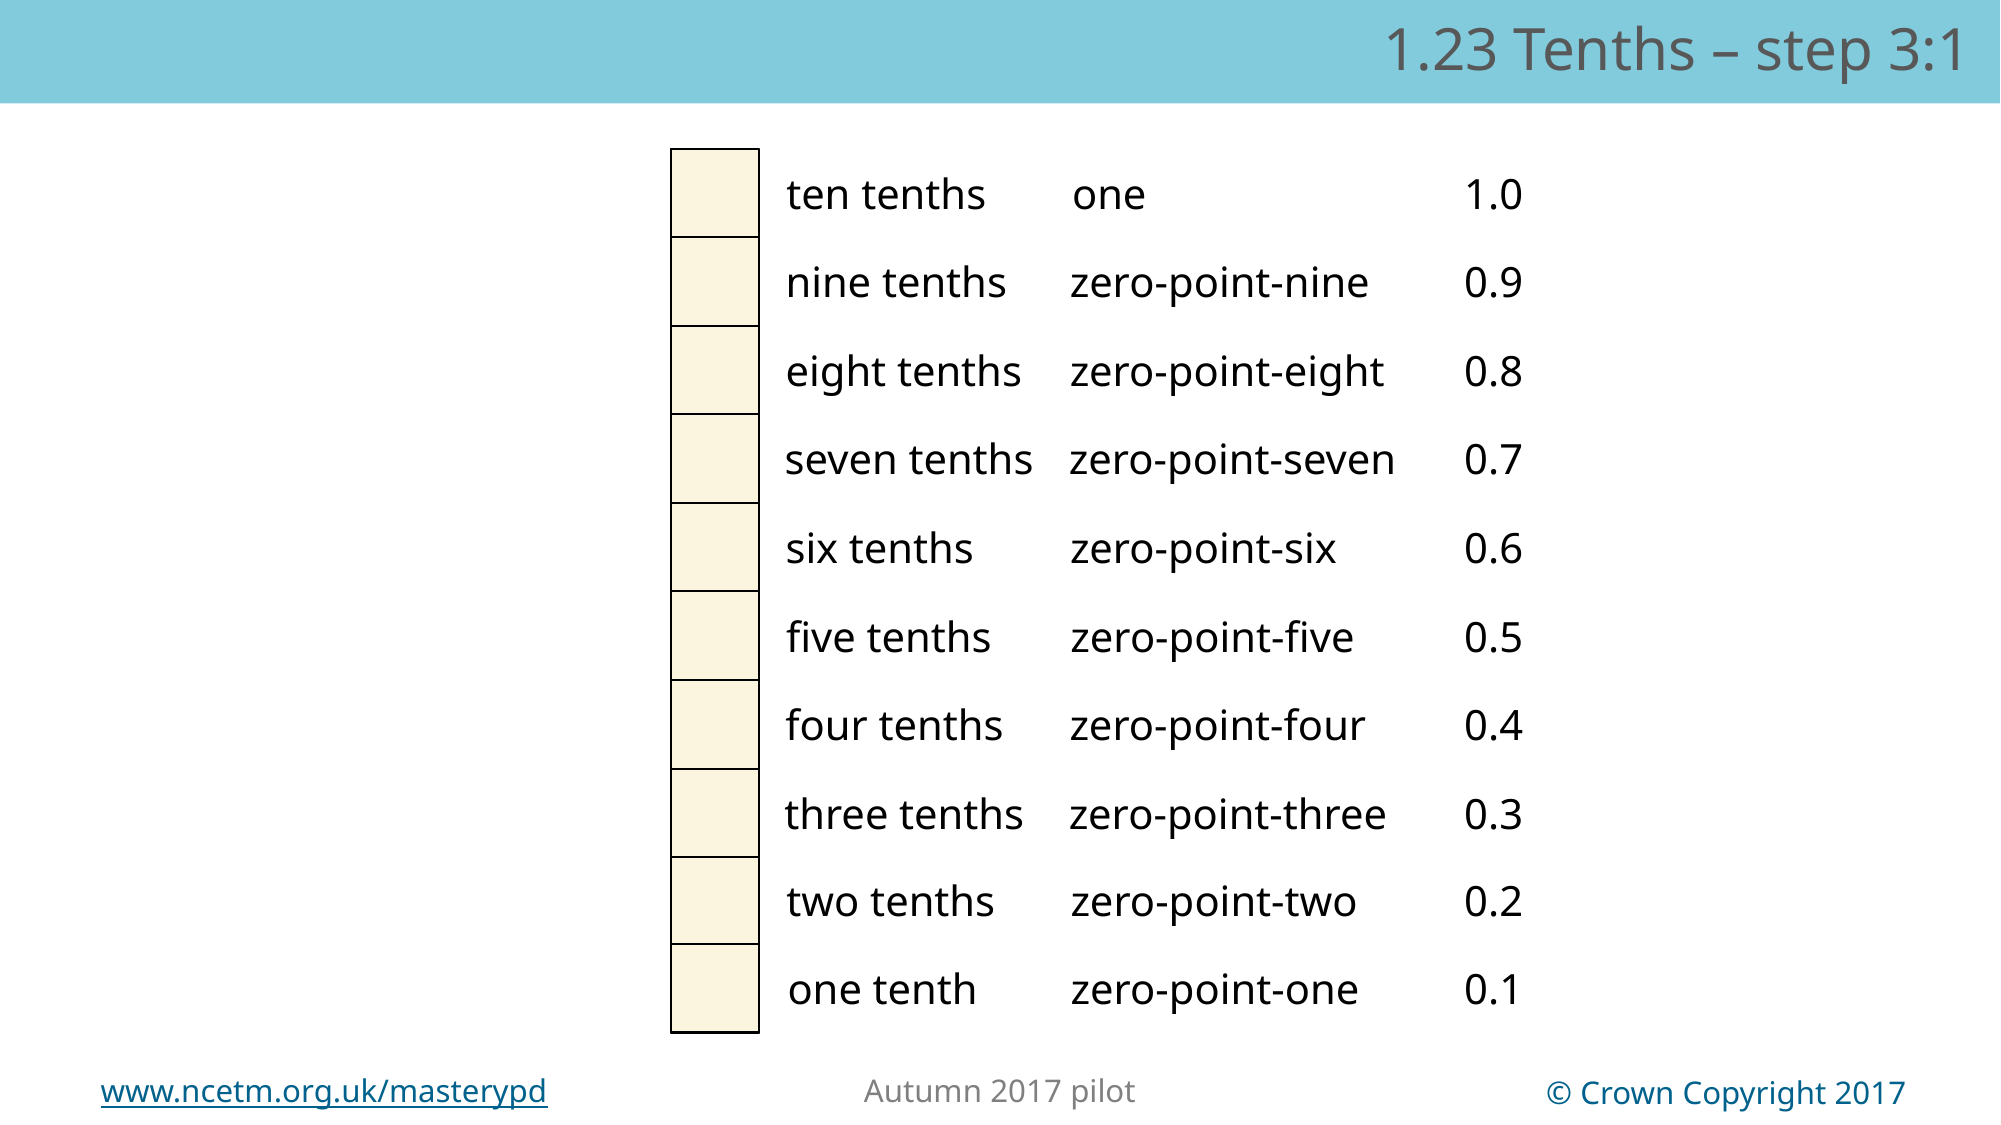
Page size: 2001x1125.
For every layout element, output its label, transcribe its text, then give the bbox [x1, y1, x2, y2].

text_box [670, 415, 1537, 503]
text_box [670, 858, 1537, 945]
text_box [670, 237, 1537, 326]
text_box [670, 945, 1537, 1033]
text_box [670, 148, 760, 237]
list 1.23 Tenths – step 3:1 [0, 0, 2000, 104]
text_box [670, 680, 1537, 769]
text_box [670, 326, 1537, 415]
text_box one [1057, 160, 1162, 226]
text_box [670, 503, 1537, 592]
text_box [670, 592, 1537, 680]
text_box 1.0 [1449, 160, 1539, 226]
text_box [670, 769, 1537, 858]
text_box ten tenths [771, 160, 1002, 226]
